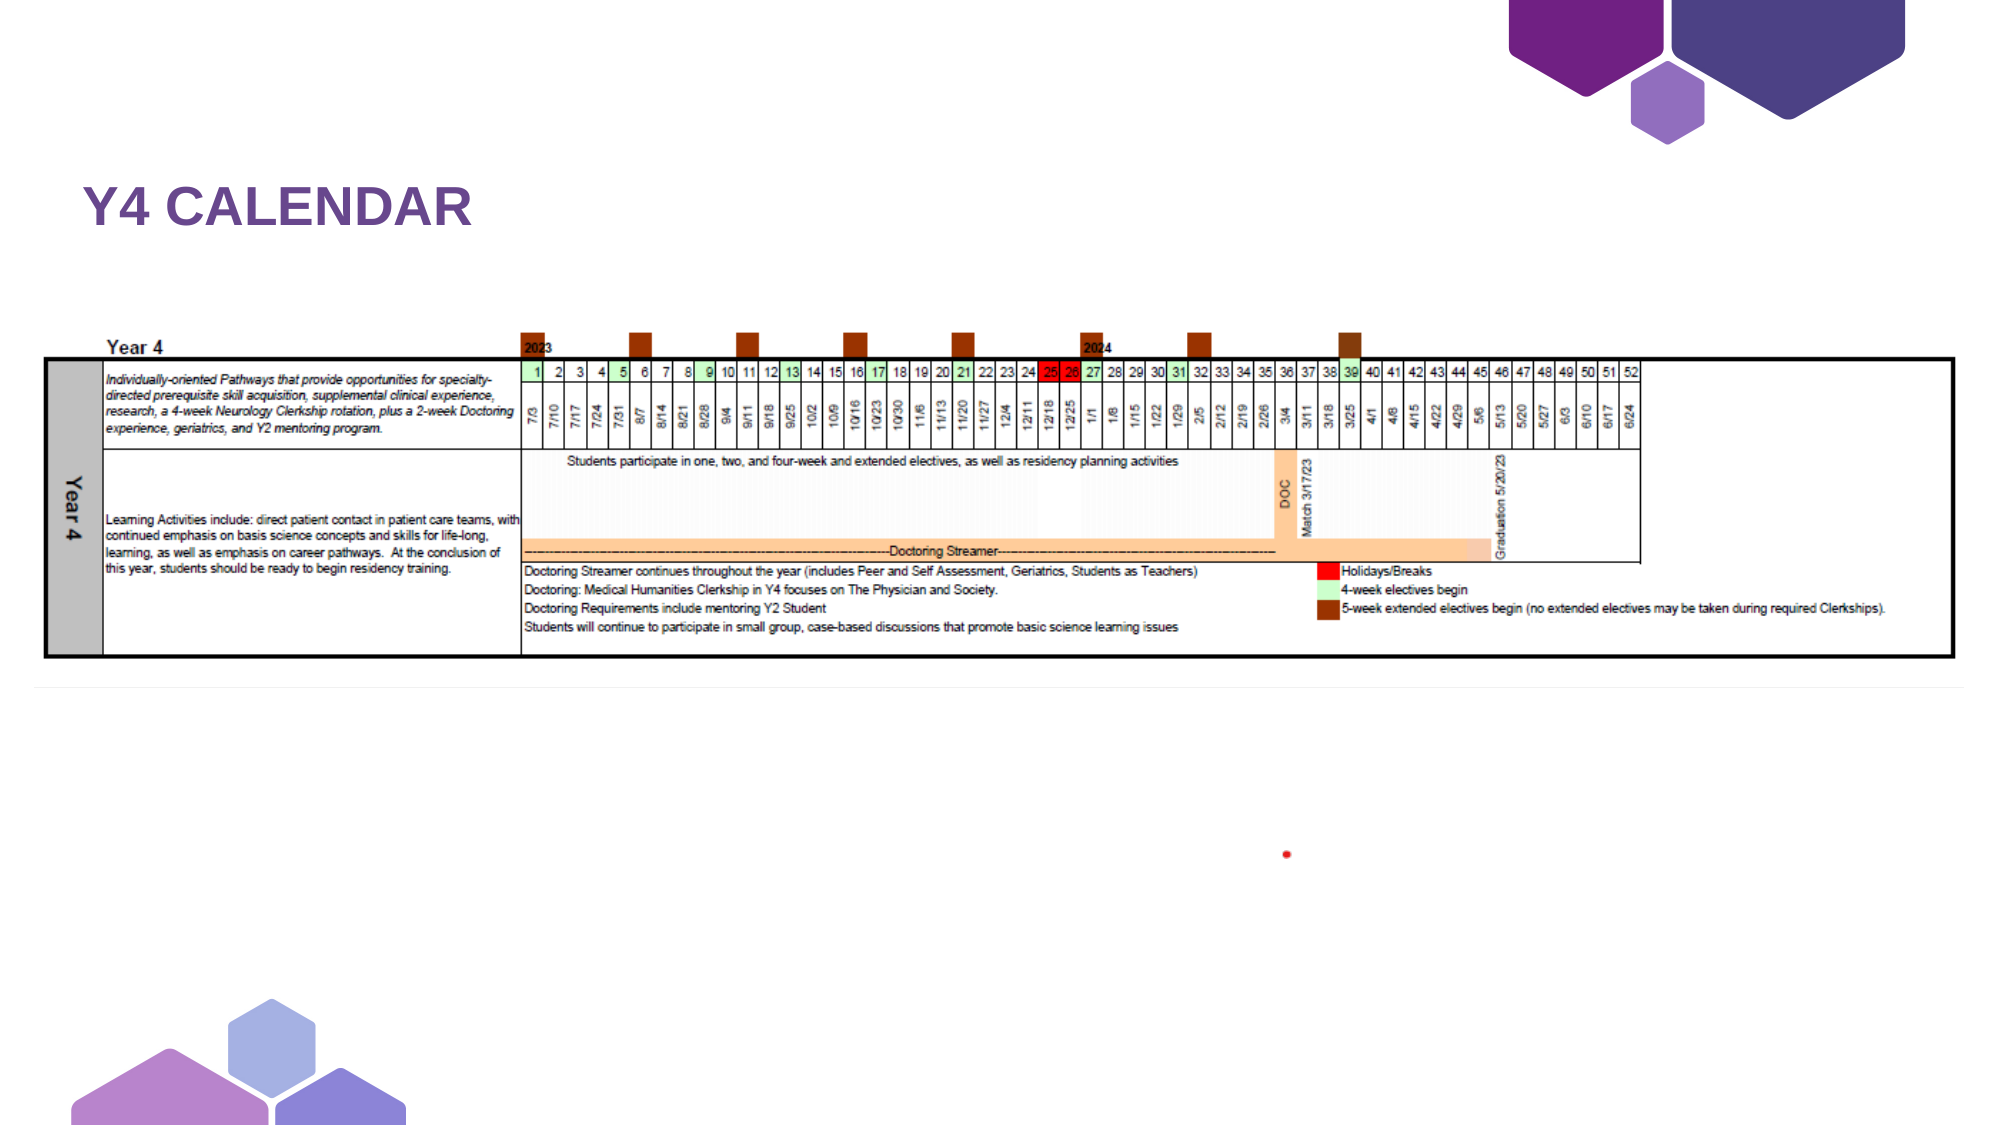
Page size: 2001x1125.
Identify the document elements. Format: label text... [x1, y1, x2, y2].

picture [1486, 0, 2000, 161]
picture [33, 320, 1964, 859]
picture [0, 990, 431, 1125]
title Y4 Calendar [67, 170, 1507, 246]
